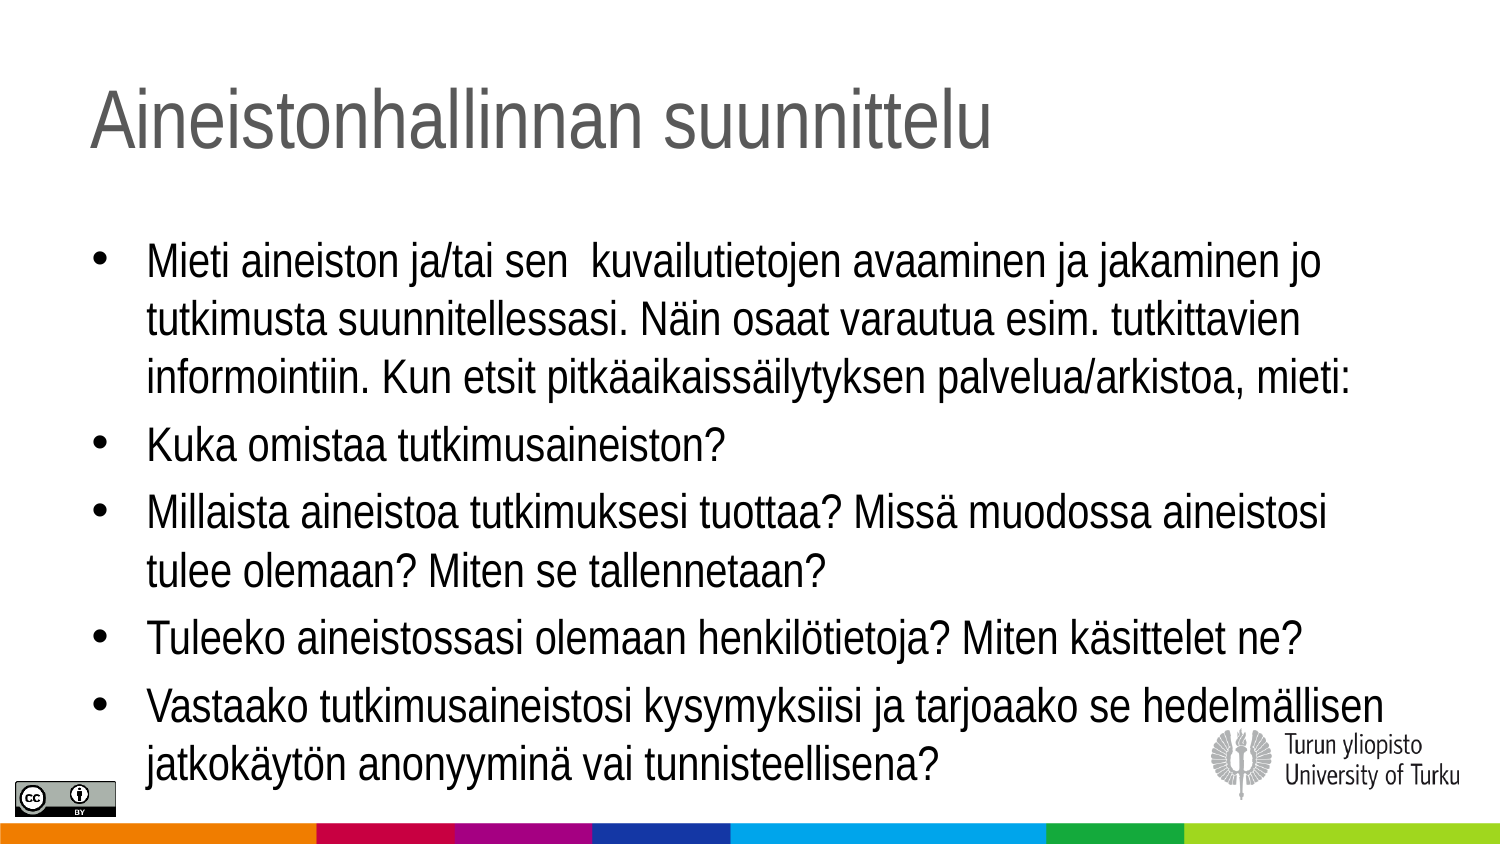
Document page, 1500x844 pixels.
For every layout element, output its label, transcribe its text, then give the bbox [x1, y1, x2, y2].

picture [15, 781, 116, 817]
title Aineistonhallinnan suunnittelu [75, 45, 1424, 186]
picture [1424, 728, 1459, 800]
list Mieti aineiston ja/tai sen kuvailutietojen avaaminen ja jakaminen jo tutkimusta suunnitellessasi. Näin osaat varautua esim. tutkittavien informointiin. Kun etsit pitkäaikaissäilytyksen palvelua/arkistoa, mieti: Kuka omistaa tutkimusaineiston? Millaista aineistoa tutkimuksesi tuottaa? Missä muodossa aineistosi tulee olemaan? Miten se tallennetaan? Tuleeko aineistossasi olemaan henkilötietoja? Miten käsittelet ne? Vastaako tutkimusaineistosi kysymyksiisi ja tarjoaako se hedelmällisen jatkokäytön anonyyminä vai tunnisteellisena? [76, 221, 1424, 800]
picture [1047, 823, 1500, 844]
picture [0, 823, 730, 844]
